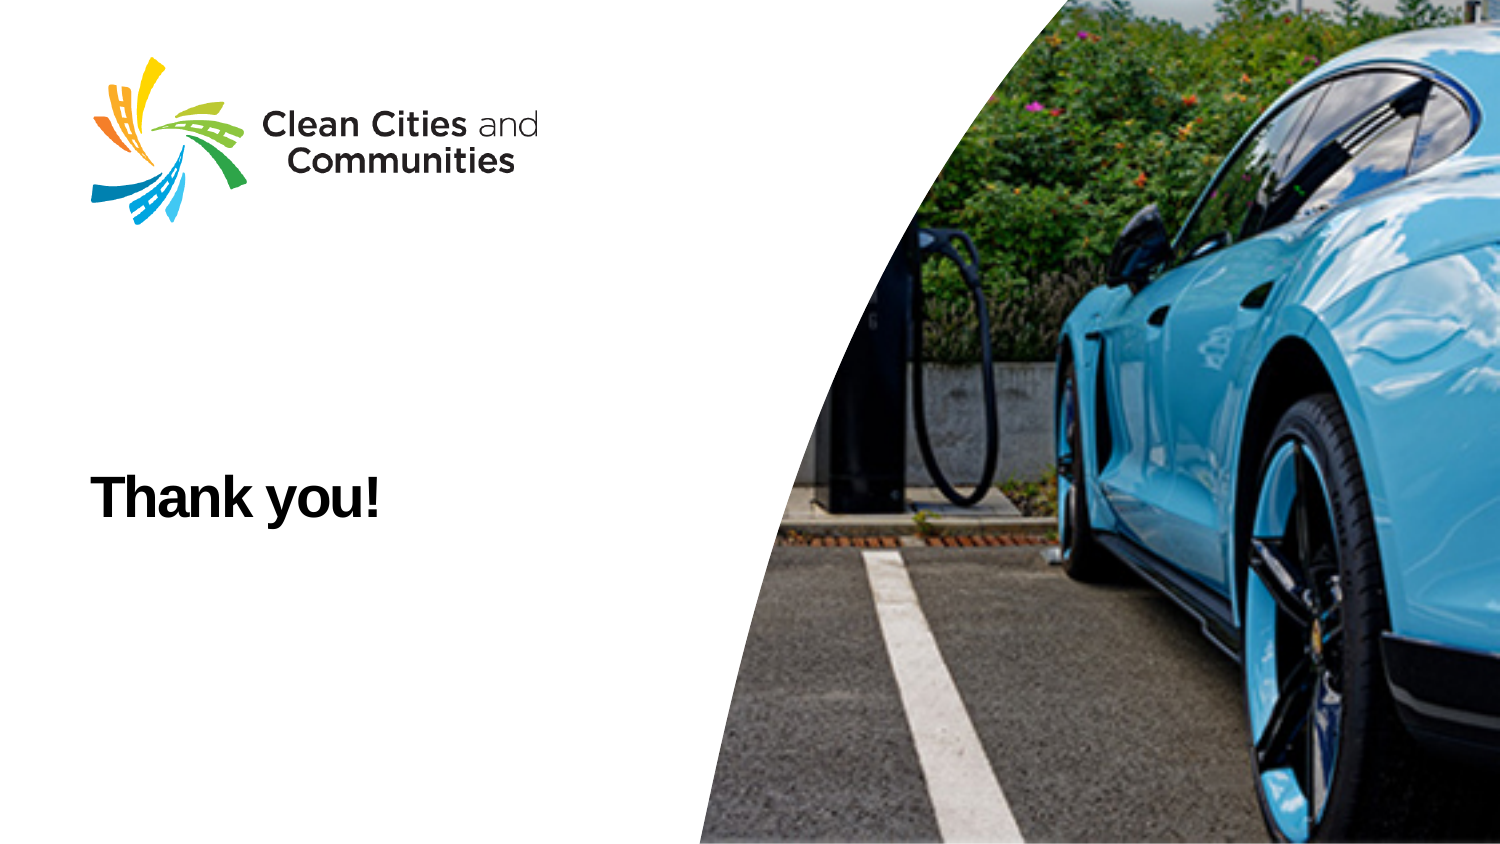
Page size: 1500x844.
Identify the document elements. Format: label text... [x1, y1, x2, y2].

picture [699, 0, 1500, 844]
title Thank you! [90, 296, 582, 530]
picture [149, 196, 157, 203]
picture [90, 57, 537, 225]
picture [162, 183, 168, 191]
